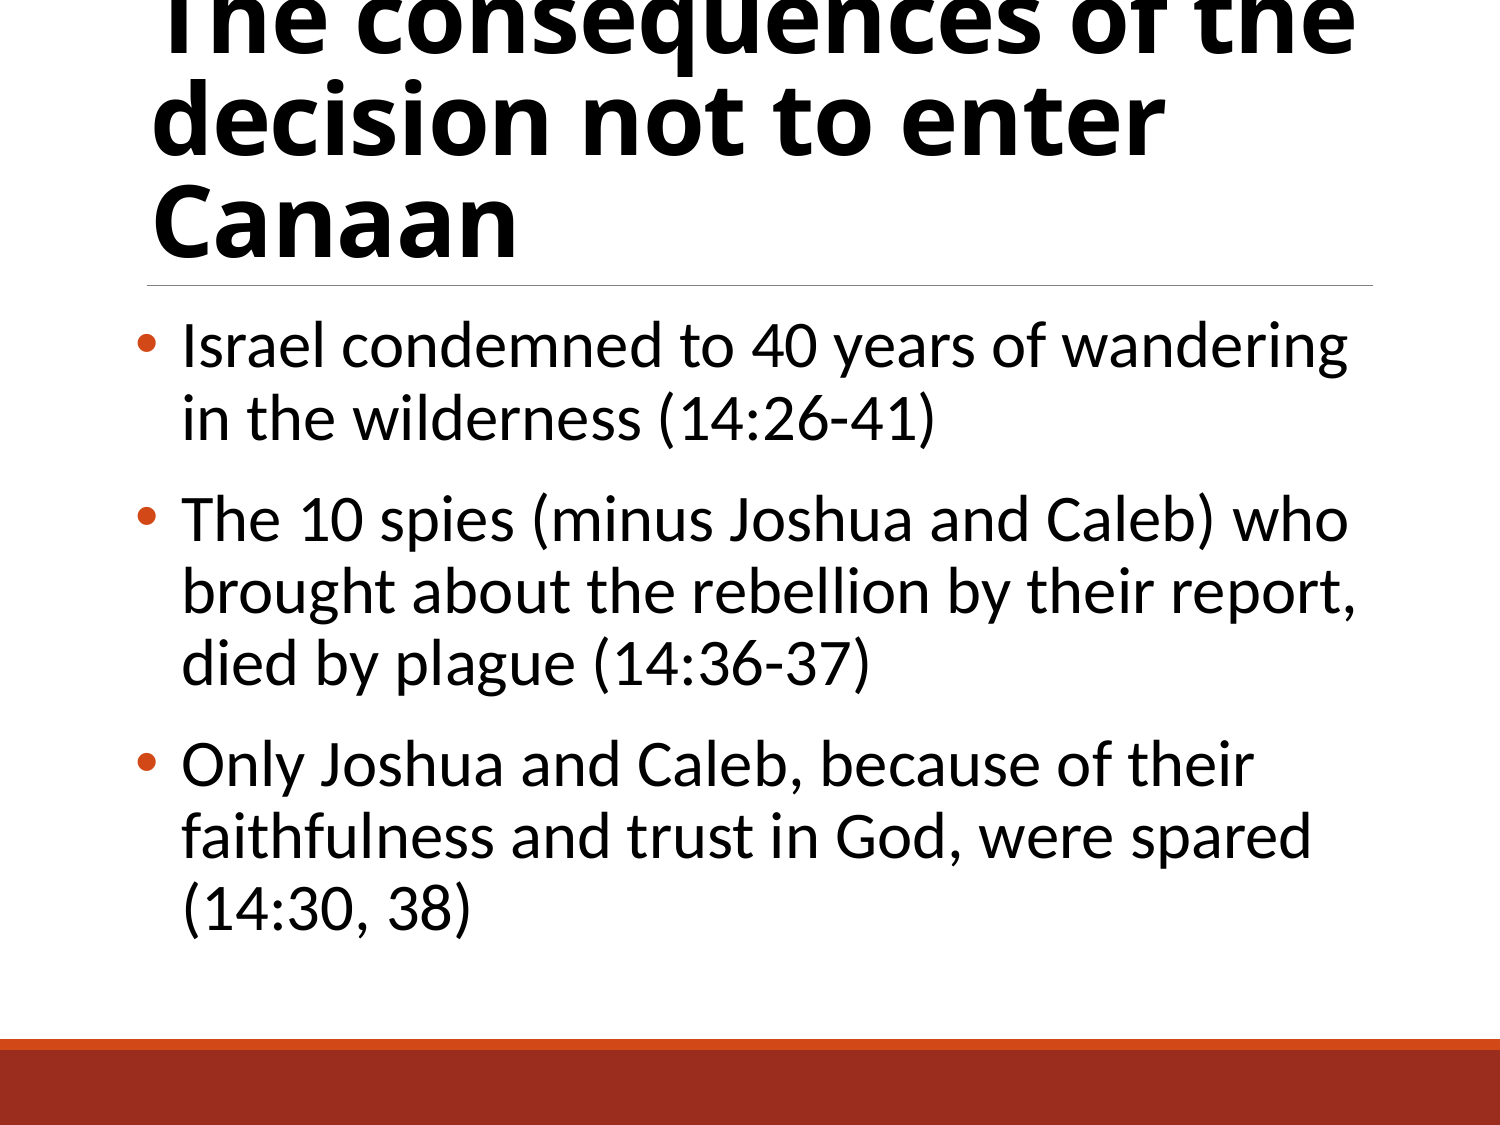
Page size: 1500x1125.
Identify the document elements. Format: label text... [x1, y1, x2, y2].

list Israel condemned to 40 years of wandering in the wilderness (14:26-41) The 10 spies (minus Joshua and Caleb) who brought about the rebellion by their report, died by plague (14:36-37) Only Joshua and Caleb, because of their faithfulness and trust in God, were spared (14:30, 38) [135, 302, 1373, 989]
title The consequences of the decision not to enter Canaan [135, 47, 1373, 285]
